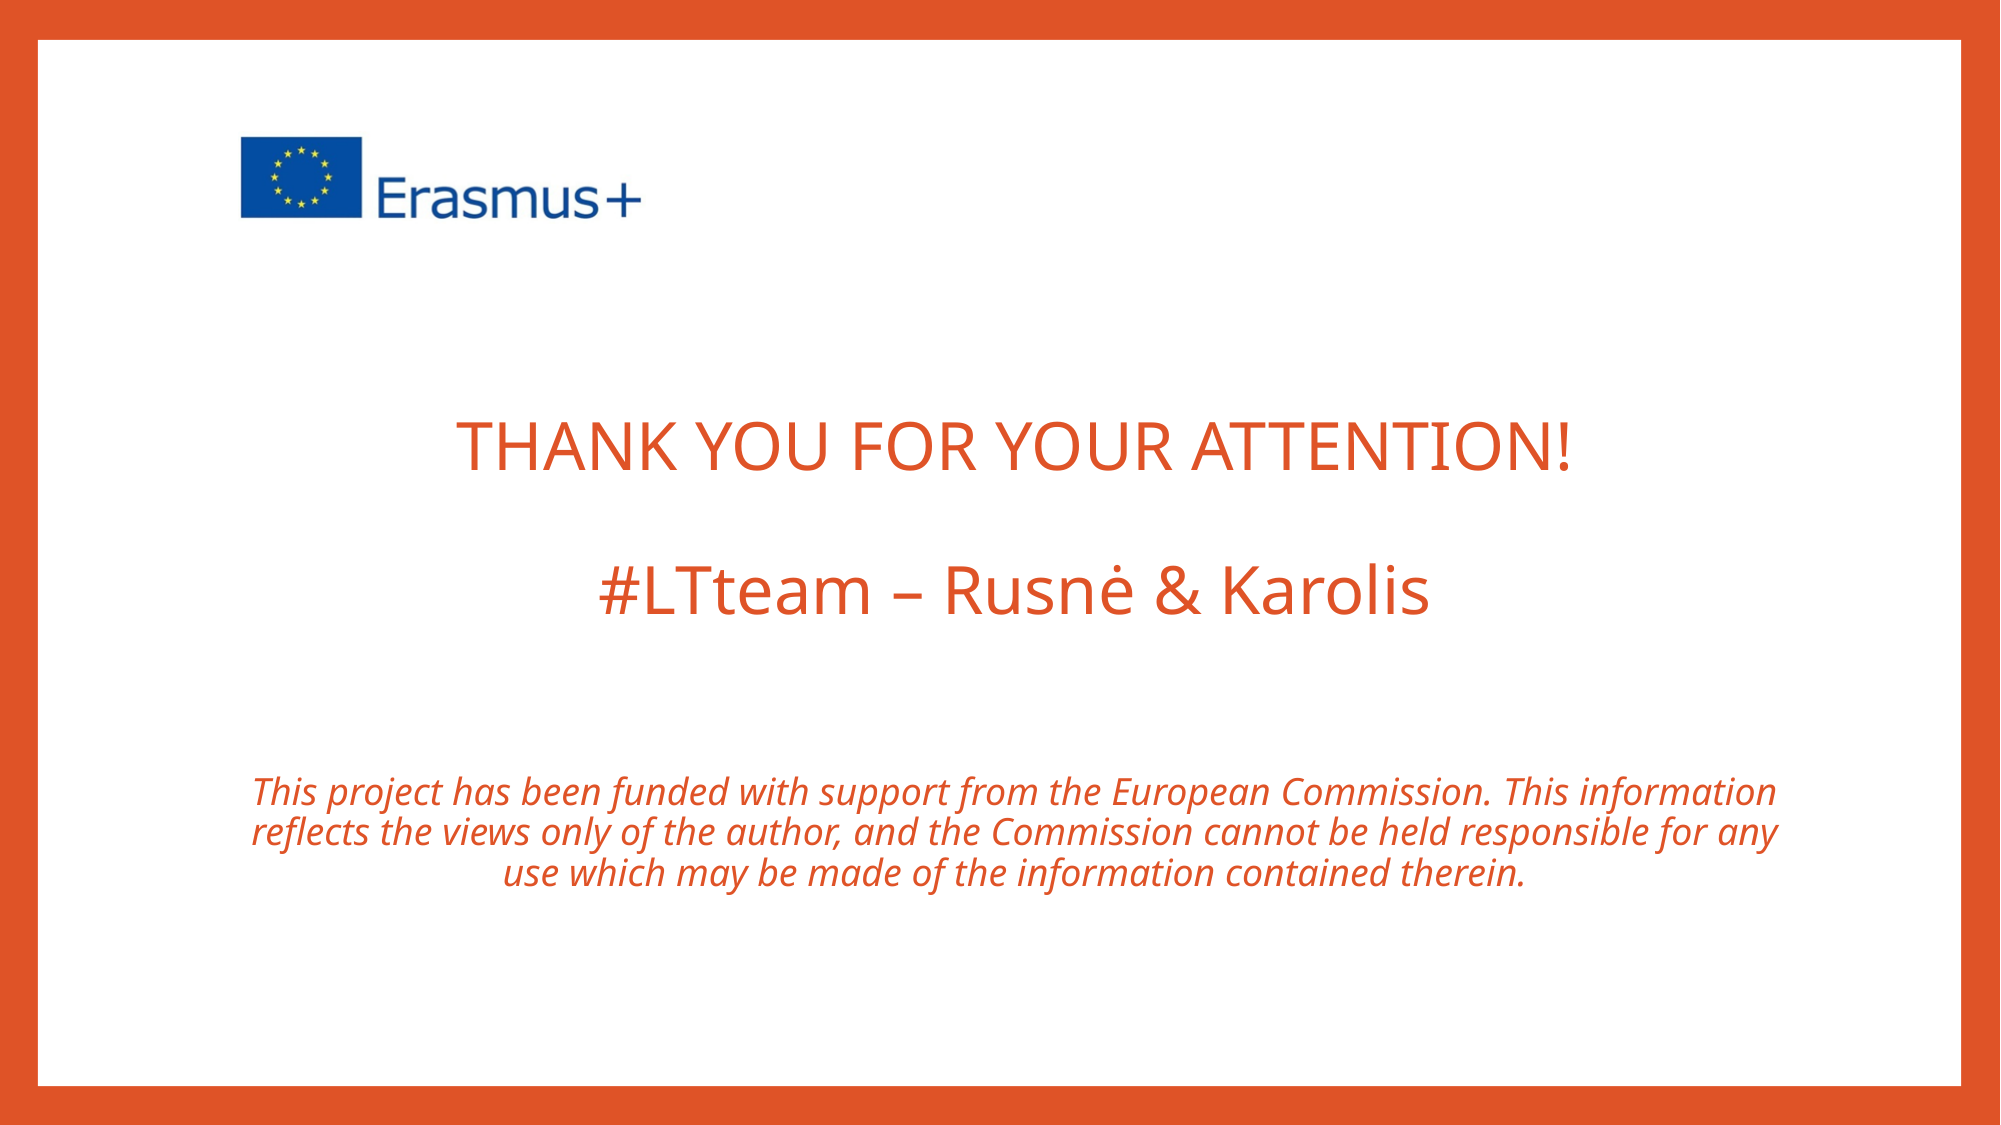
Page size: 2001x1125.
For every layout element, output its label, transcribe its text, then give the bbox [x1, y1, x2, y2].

picture [238, 131, 646, 225]
title THANK YOU FOR YOUR ATTENTION! #LTteam – Rusnė & Karolis This project has been funded with support from the European Commission. This information reflects the views only of the author, and the Commission cannot be held responsible for any use which may be made of the information contained therein. [205, 310, 1826, 998]
